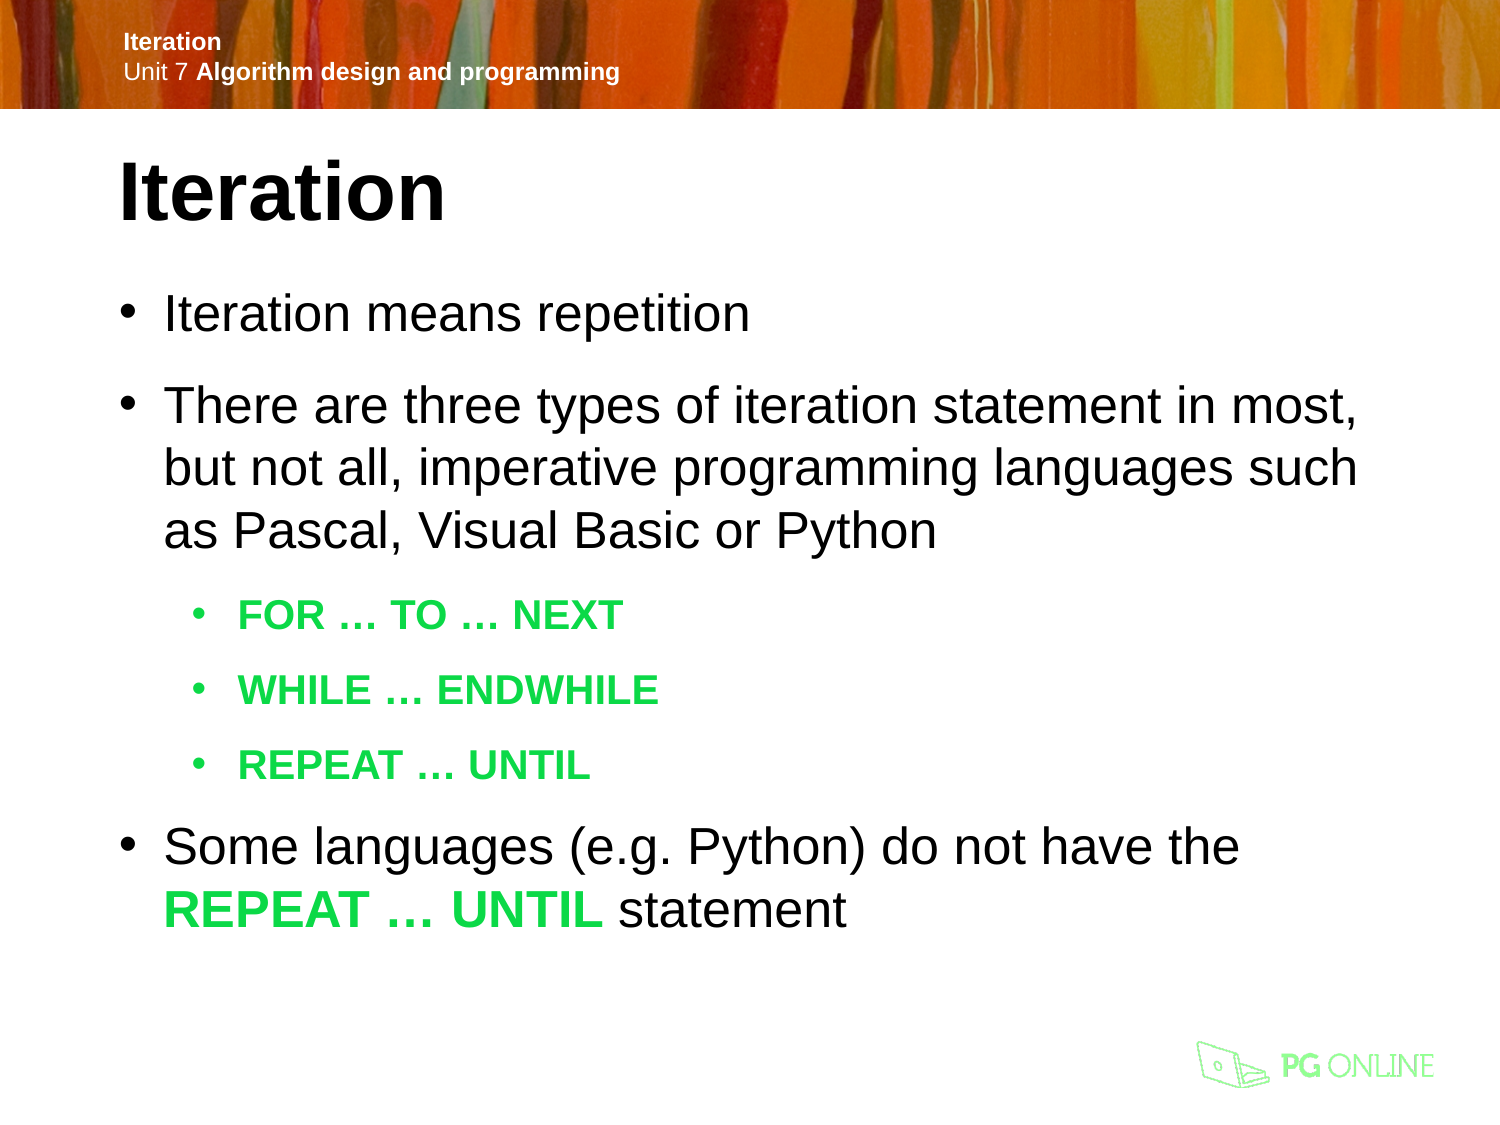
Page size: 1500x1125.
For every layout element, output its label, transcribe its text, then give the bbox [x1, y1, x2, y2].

list Iteration [118, 148, 1401, 259]
list Iteration means repetition There are three types of iteration statement in most, but not all, imperative programming languages such as Pascal, Visual Basic or Python FOR … TO … NEXT WHILE … ENDWHILE REPEAT … UNTIL Some languages (e.g. Python) do not have the REPEAT … UNTIL statement [118, 279, 1398, 847]
picture [0, 0, 1500, 109]
